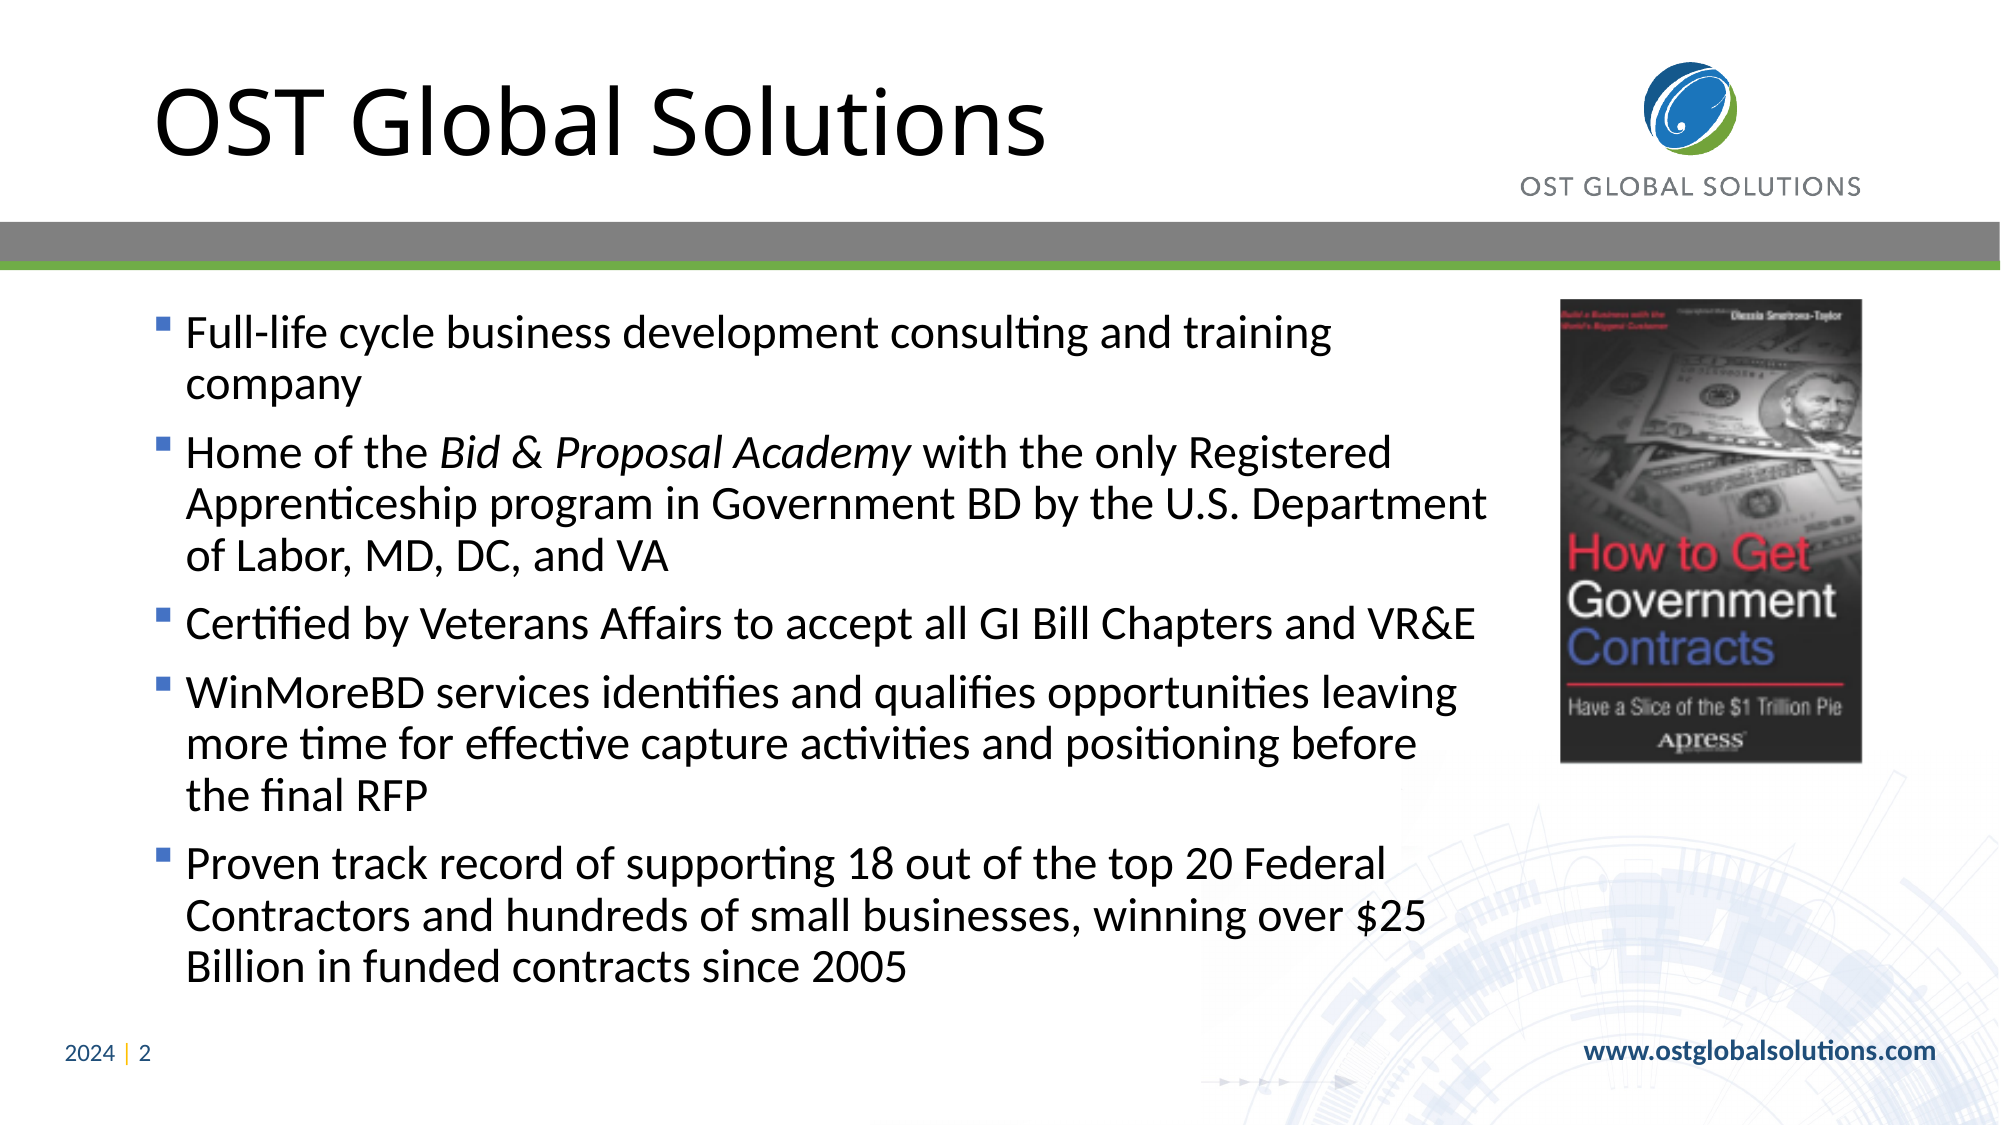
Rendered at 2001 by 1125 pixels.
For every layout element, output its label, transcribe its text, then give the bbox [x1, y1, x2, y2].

list Full-life cycle business development consulting and training company Home of the Bid & Proposal Academy with the only Registered Apprenticeship program in Government BD by the U.S. Department of Labor, MD, DC, and VA Certified by Veterans Affairs to accept all GI Bill Chapters and VR&E WinMoreBD services identifies and qualifies opportunities leaving more time for effective capture activities and positioning before the final RFP Proven track record of supporting 18 out of the top 20 Federal Contractors and hundreds of small businesses, winning over $25 Billion in funded contracts since 2005 [137, 299, 1505, 1014]
title OST Global Solutions [137, 44, 1505, 207]
picture [1518, 59, 1863, 199]
picture [870, 299, 1999, 1125]
